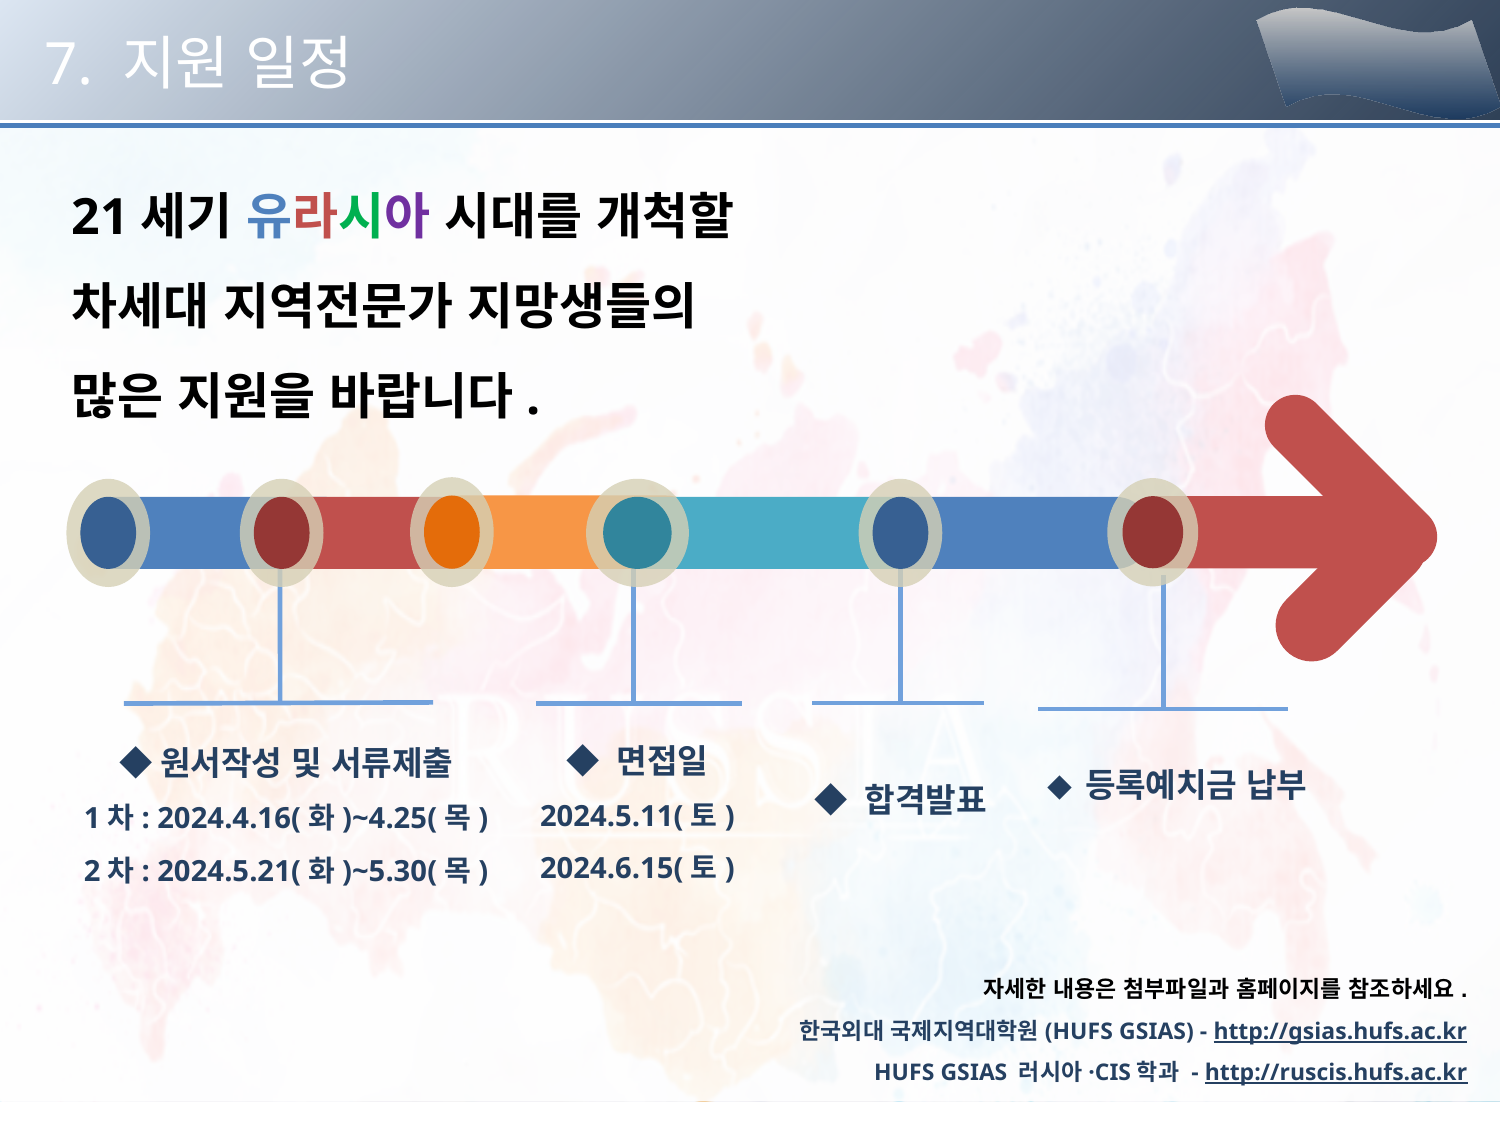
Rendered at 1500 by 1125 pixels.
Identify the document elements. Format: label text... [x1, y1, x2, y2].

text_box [239, 478, 406, 588]
picture [0, 126, 1500, 1102]
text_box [773, 596, 978, 867]
text_box [1254, 5, 1500, 121]
text_box 7. 지원 일정 [29, 19, 549, 104]
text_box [983, 596, 1372, 868]
text_box [0, 0, 1500, 121]
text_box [66, 478, 238, 588]
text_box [858, 478, 1101, 588]
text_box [409, 476, 703, 588]
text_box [66, 595, 505, 890]
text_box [509, 596, 765, 888]
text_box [585, 478, 857, 588]
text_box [1107, 371, 1444, 623]
